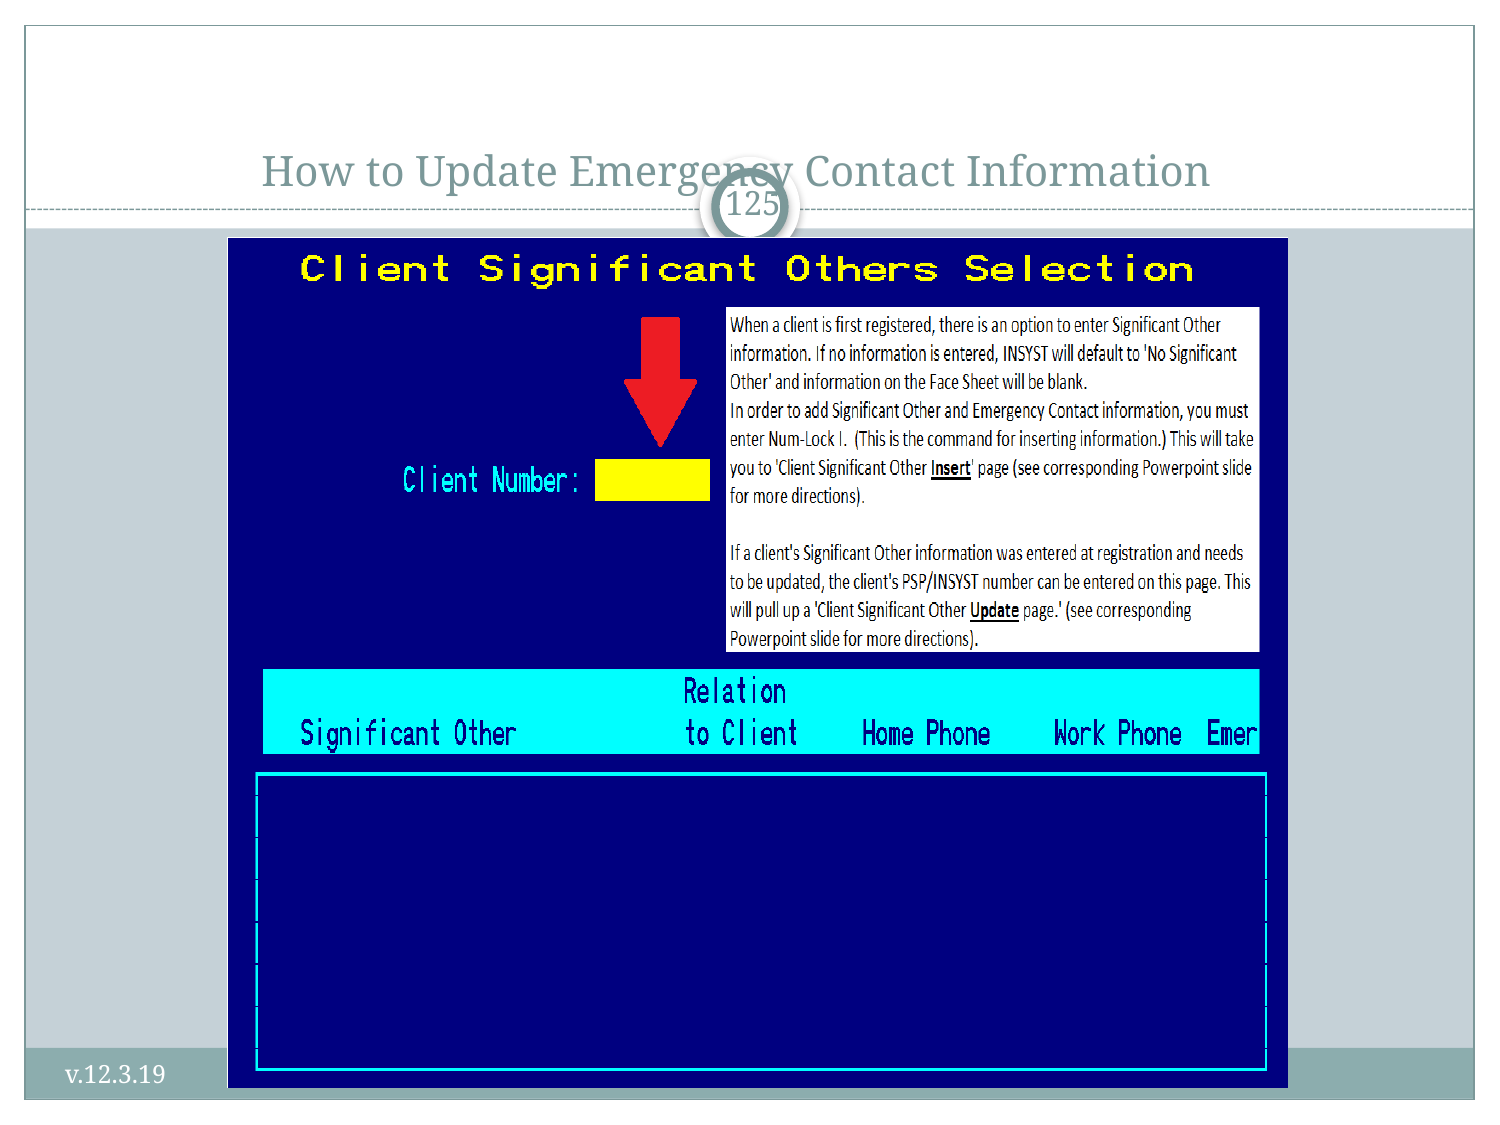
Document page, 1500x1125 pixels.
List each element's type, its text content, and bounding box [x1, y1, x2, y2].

footer v.12.3.19 [50, 1051, 638, 1112]
slide_number 125 [715, 168, 791, 234]
title How to Update Emergency Contact Information [89, 135, 1384, 203]
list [227, 237, 1288, 1088]
